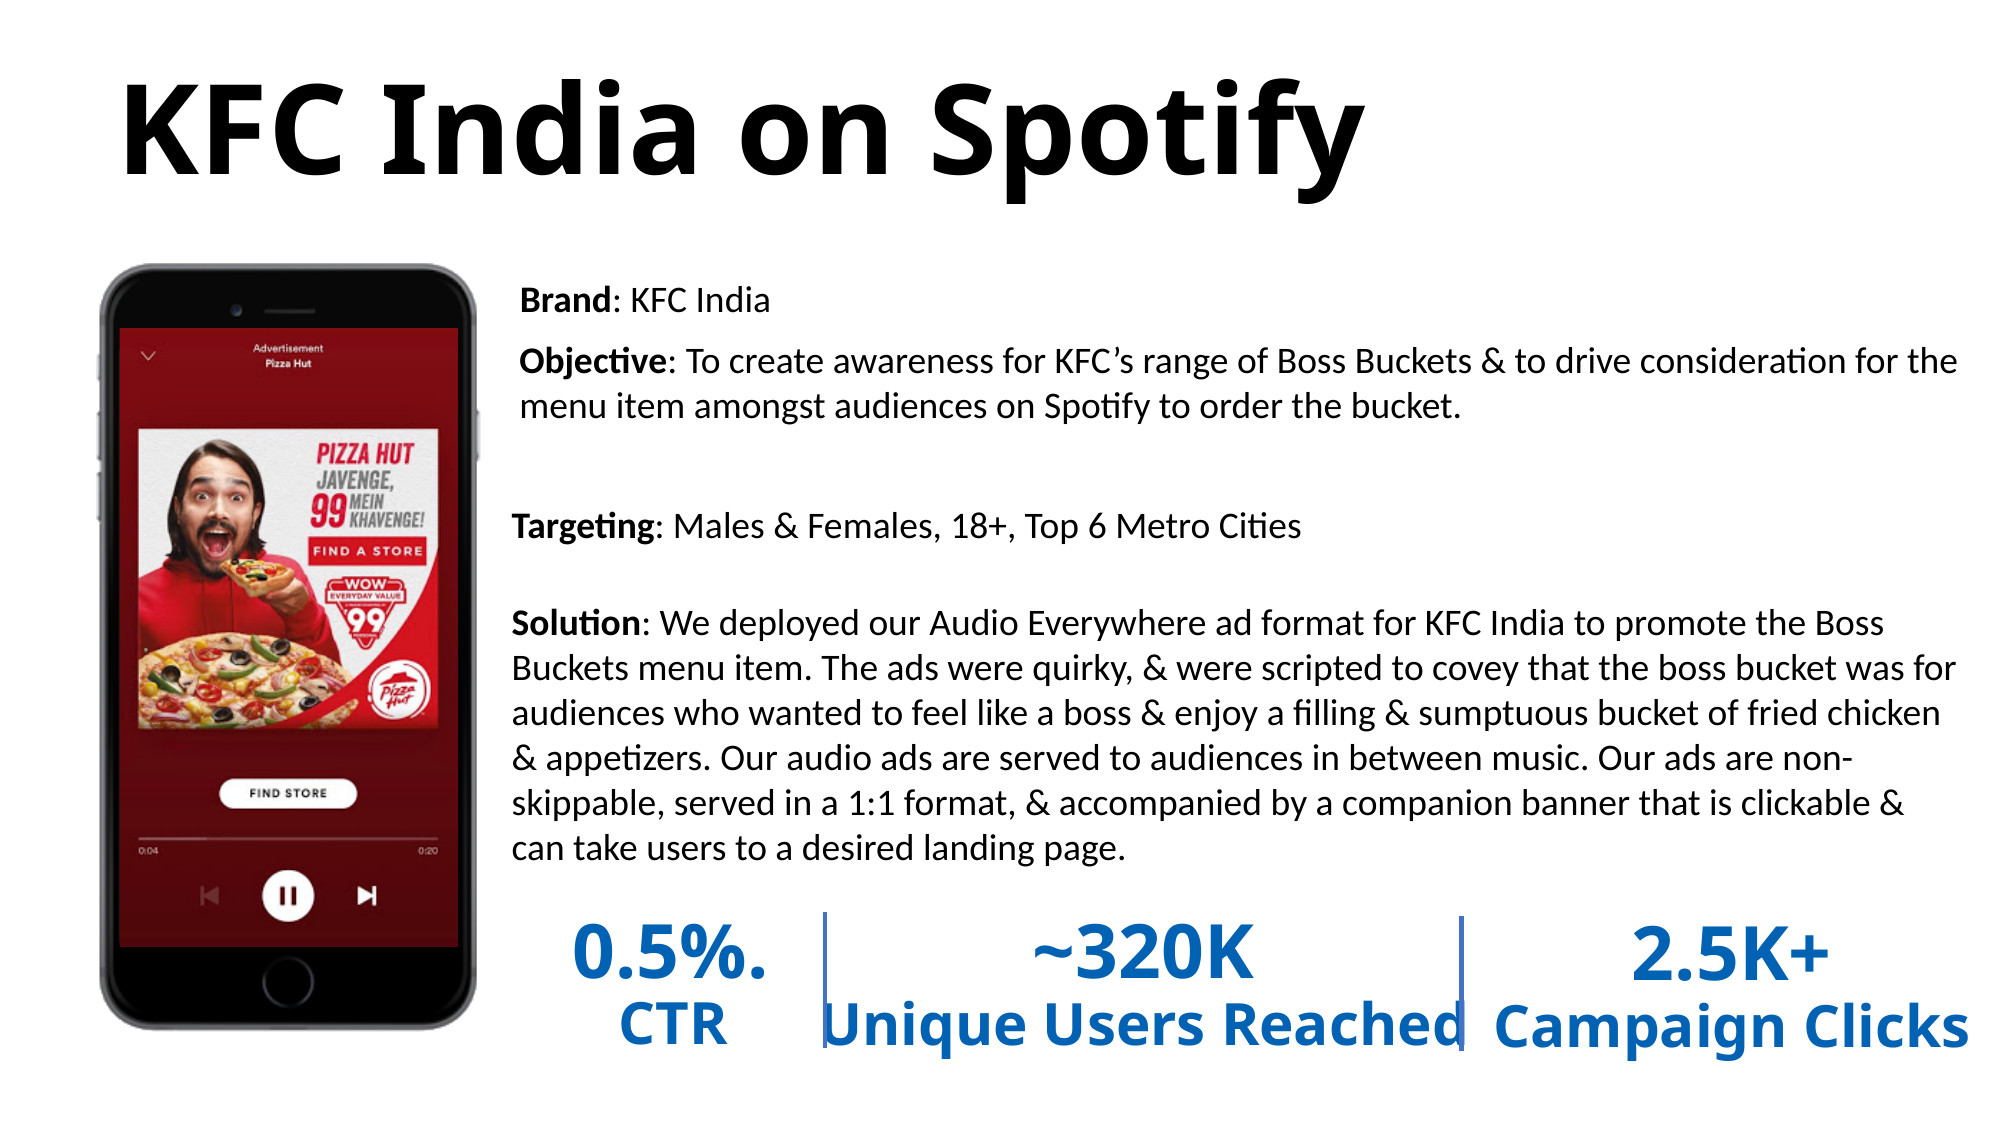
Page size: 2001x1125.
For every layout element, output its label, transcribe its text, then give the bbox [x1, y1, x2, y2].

text_box ~320K Unique Users Reached [802, 761, 1485, 1066]
text_box Solution: We deployed our Audio Everywhere ad format for KFC India to promote the Boss Buckets menu item. The ads were quirky, & were scripted to covey that the boss bucket was for audiences who wanted to feel like a boss & enjoy a filling & sumptuous bucket of fried chicken & appetizers. Our audio ads are served to audiences in between music. Our ads are non-skippable, served in a 1:1 format, & accompanied by a companion banner that is clickable & can take users to a desired landing page. [727, 590, 1980, 763]
text_box Brand: KFC India [727, 267, 1381, 328]
title KFC India on Spotify [101, 46, 1602, 210]
text_box 0.5%. CTR [727, 761, 802, 1066]
text_box Objective: To create awareness for KFC’s range of Boss Buckets & to drive consideration for the menu item amongst audiences on Spotify to order the bucket. [727, 328, 2000, 434]
text_box Targeting: Males & Females, 18+, Top 6 Metro Cities [727, 493, 1900, 554]
picture [0, 209, 727, 1085]
text_box 2.5K+ Campaign Clicks [1391, 763, 2000, 1068]
